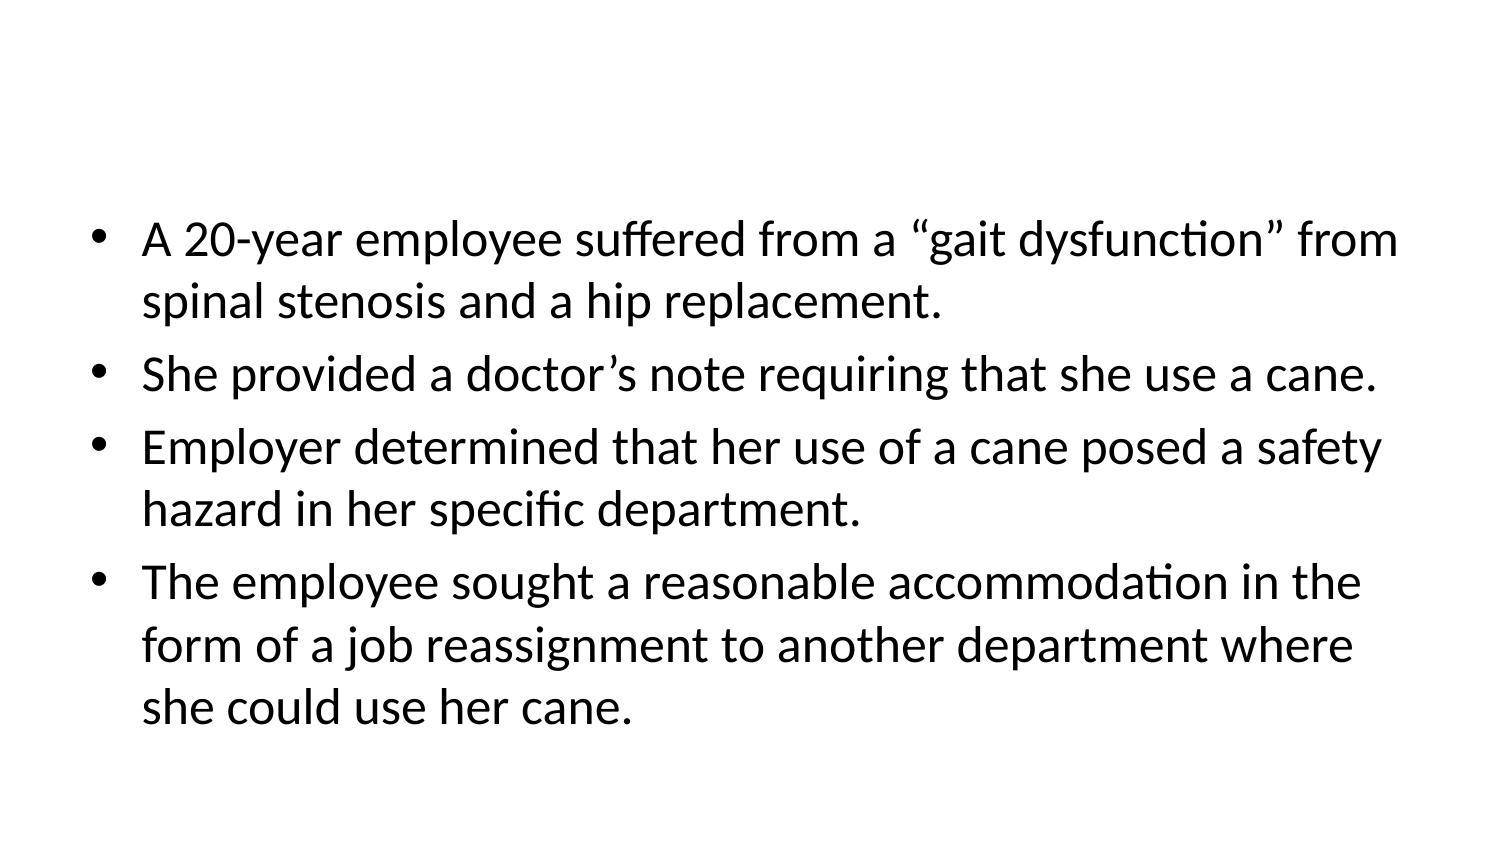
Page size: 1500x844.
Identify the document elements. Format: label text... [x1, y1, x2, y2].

list A 20-year employee suffered from a “gait dysfunction” from spinal stenosis and a hip replacement. She provided a doctor’s note requiring that she use a cane. Employer determined that her use of a cane posed a safety hazard in her specific department. The employee sought a reasonable accommodation in the form of a job reassignment to another department where she could use her cane. [75, 196, 1425, 754]
